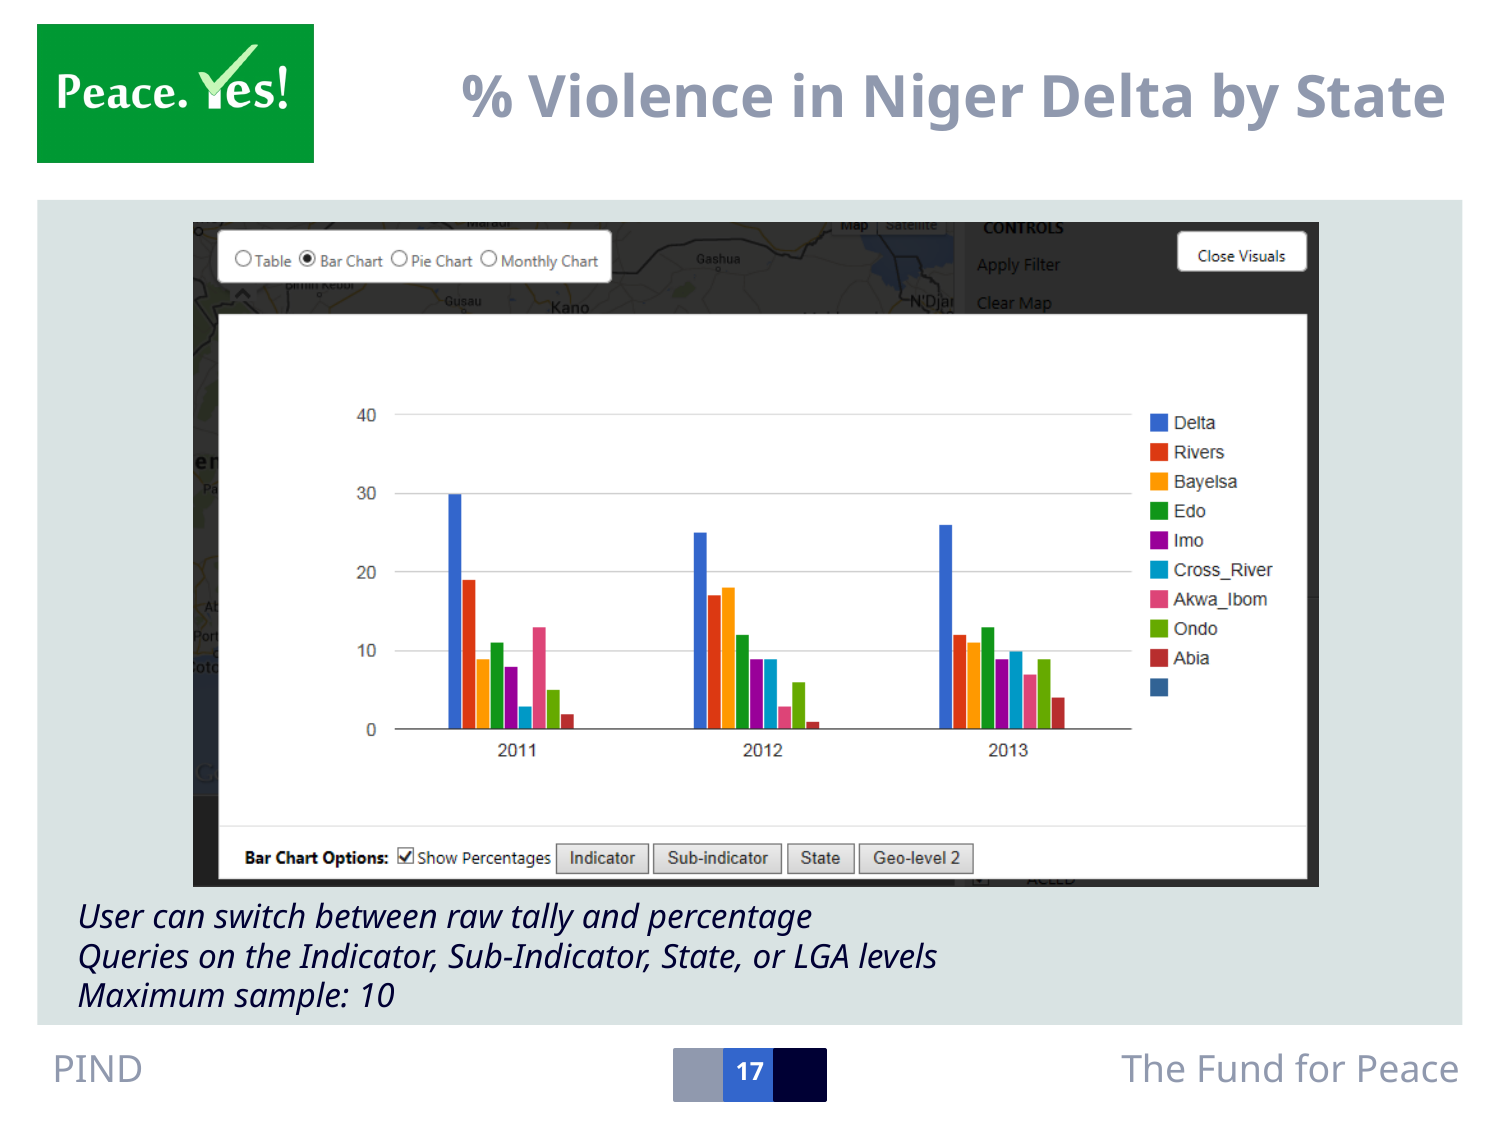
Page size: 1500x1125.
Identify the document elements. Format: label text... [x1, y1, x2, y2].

picture [37, 24, 314, 163]
text_box User can switch between raw tally and percentage Queries on the Indicator, Sub-Indicator, State, or LGA levels Maximum sample: 10 [62, 887, 1238, 1022]
footer 17 [512, 1042, 988, 1103]
title % Violence in Niger Delta by State [324, 12, 1463, 175]
picture [193, 222, 1319, 887]
